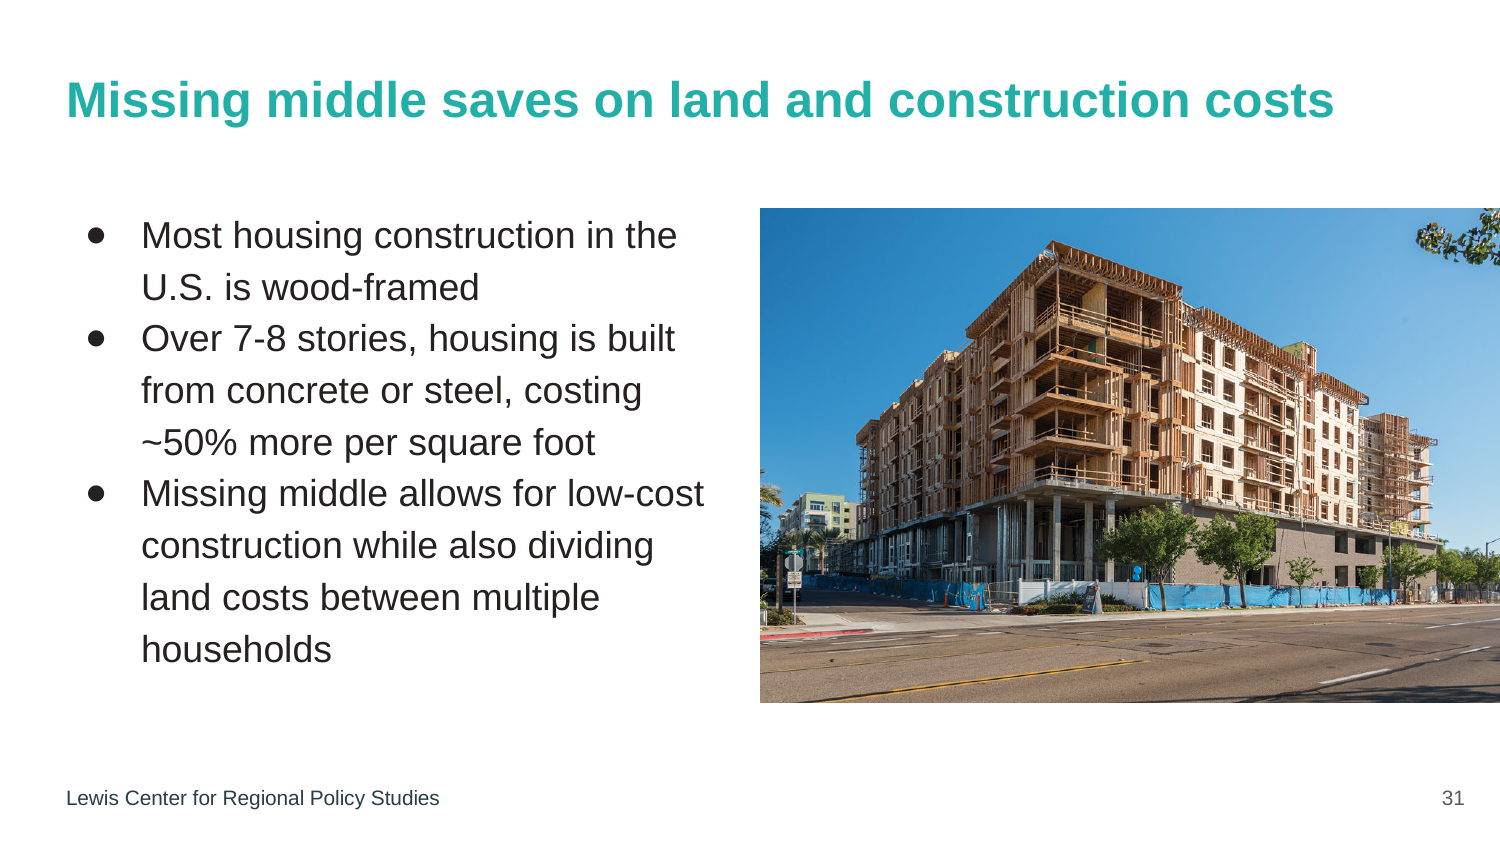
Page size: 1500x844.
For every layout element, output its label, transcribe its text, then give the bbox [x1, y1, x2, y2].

title Missing middle saves on land and construction costs [51, 52, 1449, 147]
slide_number Lewis Center for Regional Policy Studies [51, 764, 479, 830]
picture [760, 208, 1500, 703]
slide_number 31 [1389, 764, 1480, 830]
list Most housing construction in the U.S. is wood-framed Over 7-8 stories, housing is built from concrete or steel, costing ~50% more per square foot Missing middle allows for low-cost construction while also dividing land costs between multiple households [51, 189, 730, 750]
